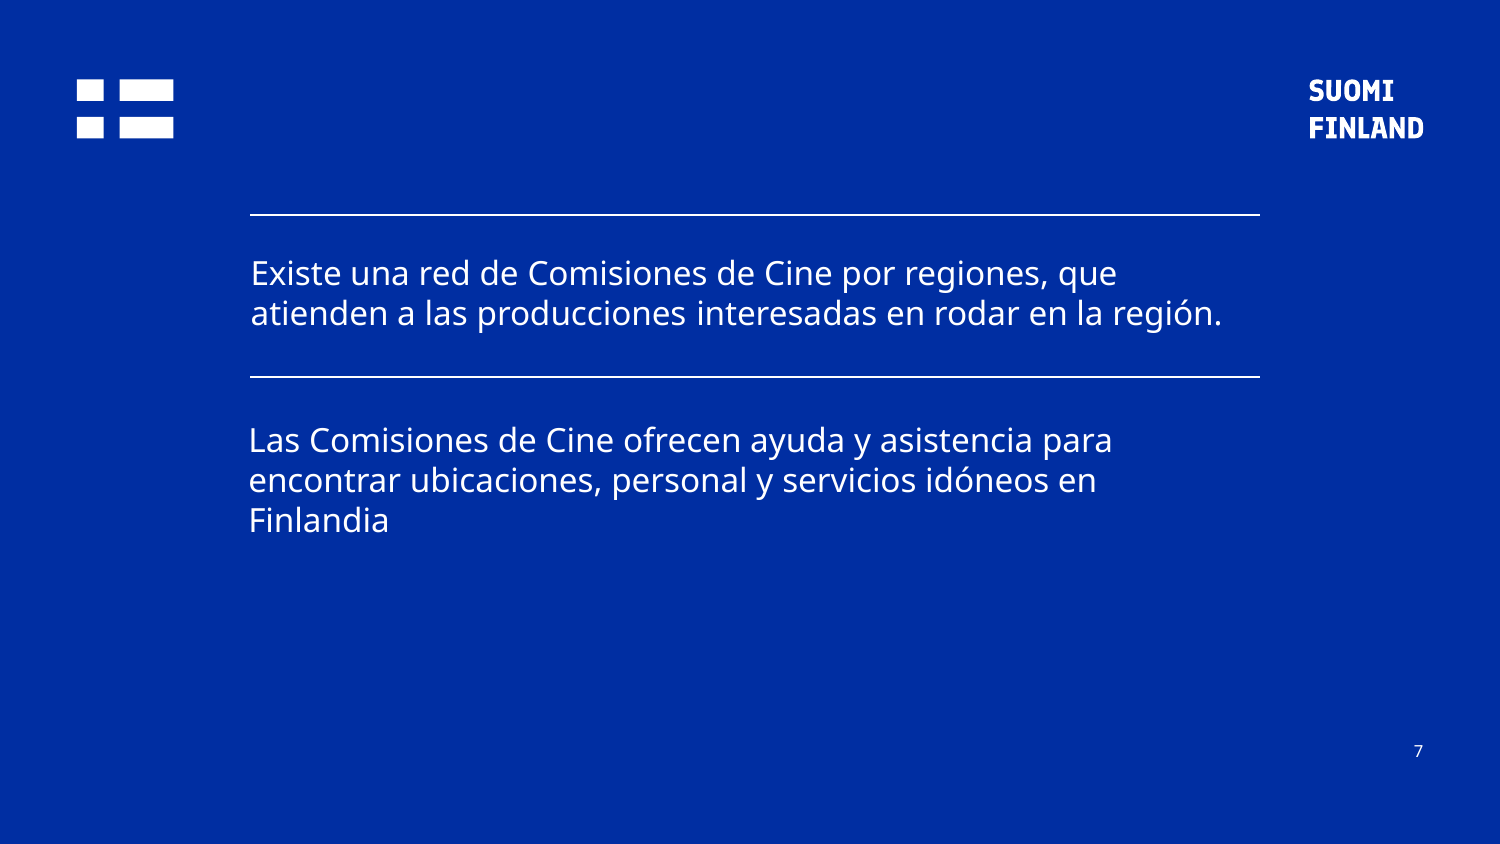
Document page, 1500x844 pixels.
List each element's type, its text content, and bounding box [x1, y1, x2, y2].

slide_number 7 [1305, 740, 1424, 765]
text_box Las Comisiones de Cine ofrecen ayuda y asistencia para encontrar ubicaciones, personal y servicios idóneos en Finlandia [233, 412, 1262, 547]
text_box Existe una red de Comisiones de Cine por regiones, que atienden a las producciones interesadas en rodar en la región. [235, 245, 1260, 340]
